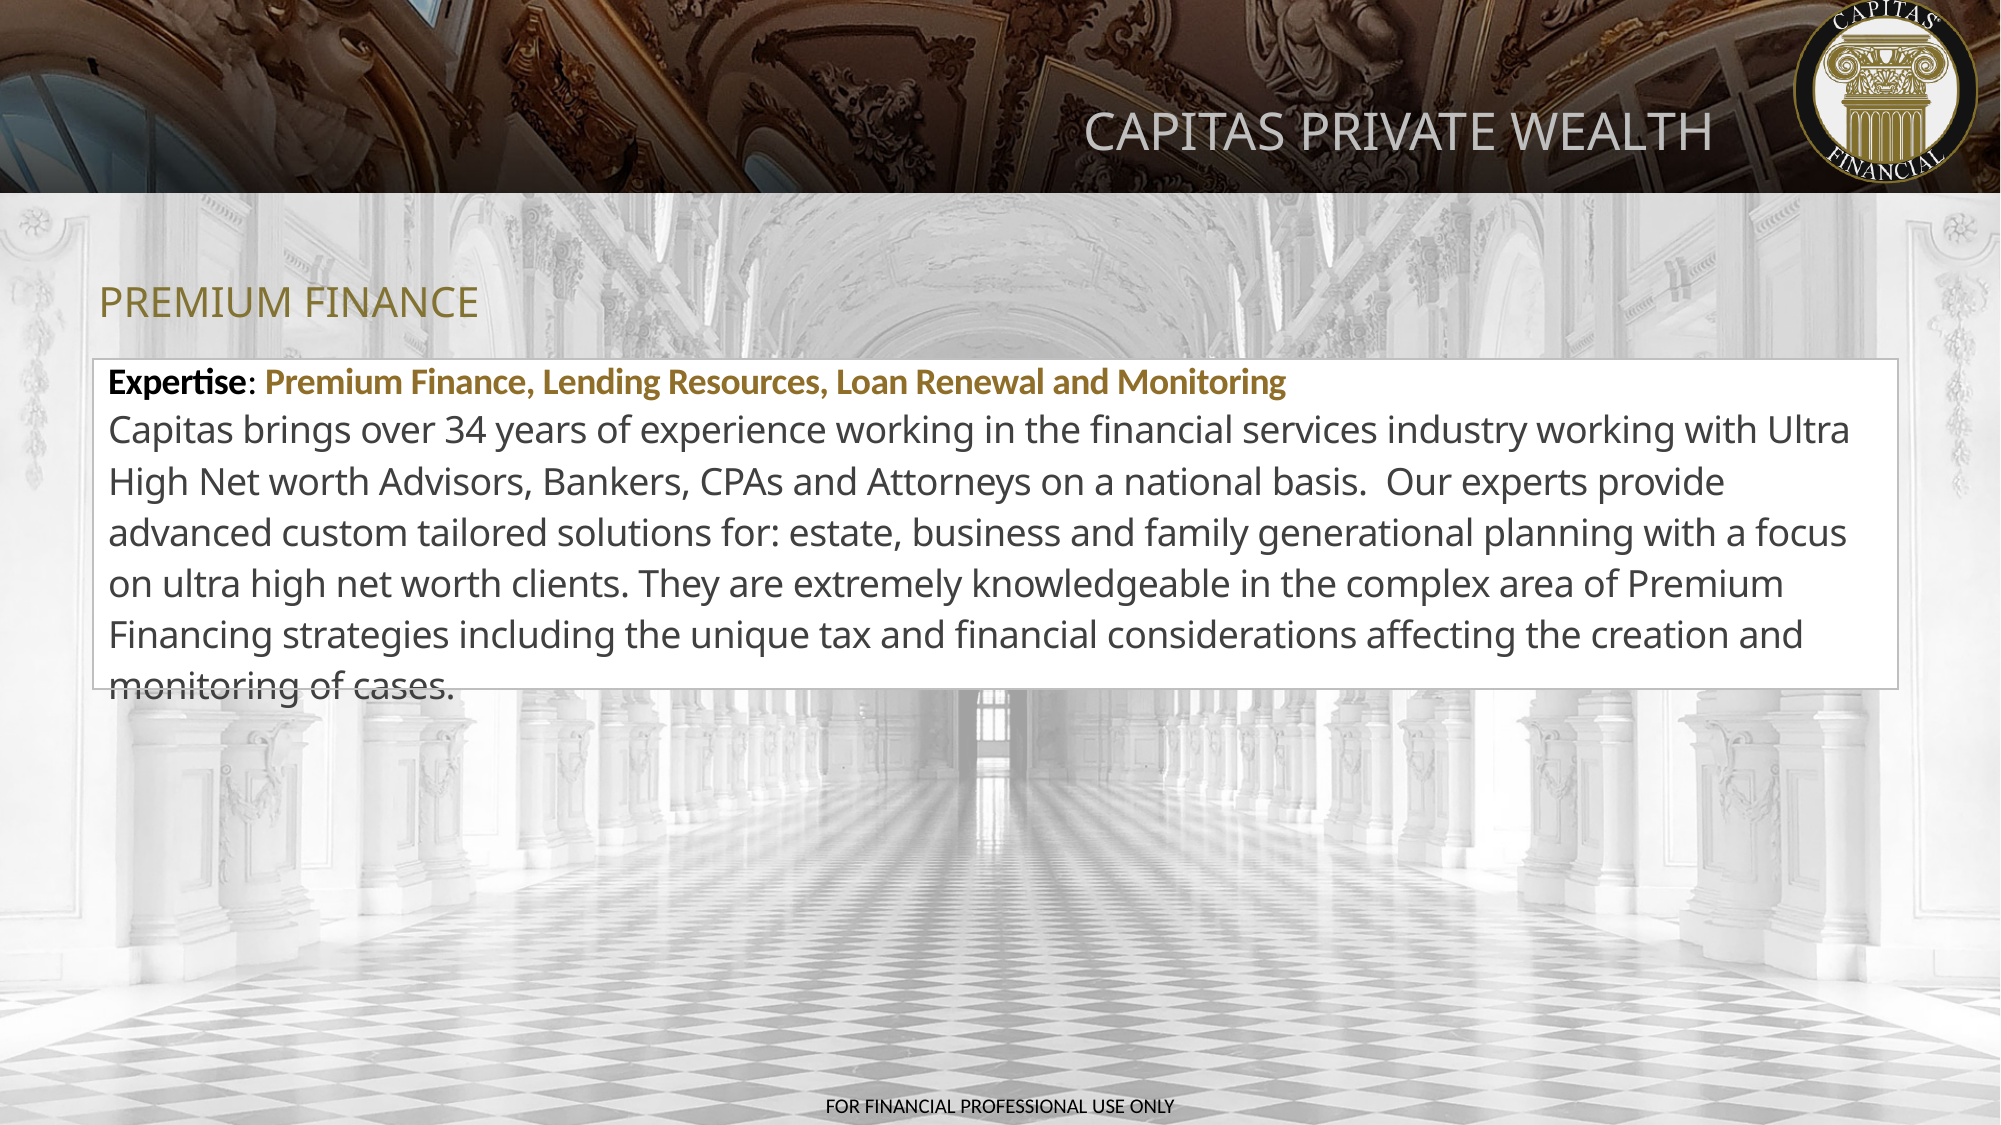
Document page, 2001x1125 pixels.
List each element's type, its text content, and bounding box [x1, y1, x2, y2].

picture [0, 0, 2001, 199]
table_header Expertise: Premium Finance, Lending Resources, Loan Renewal and Monitoring Capitas brings over 34 years of experience working in the financial services industry working with Ultra High Net worth Advisors, Bankers, CPAs and Attorneys on a national basis. Our experts provide advanced custom tailored solutions for: estate, business and family generational planning with a focus on ultra high net worth clients. They are extremely knowledgeable in the complex area of Premium Financing strategies including the unique tax and financial considerations affecting the creation and monitoring of cases. [94, 360, 1897, 688]
text_box PREMIUM FINANCE [83, 268, 1910, 334]
